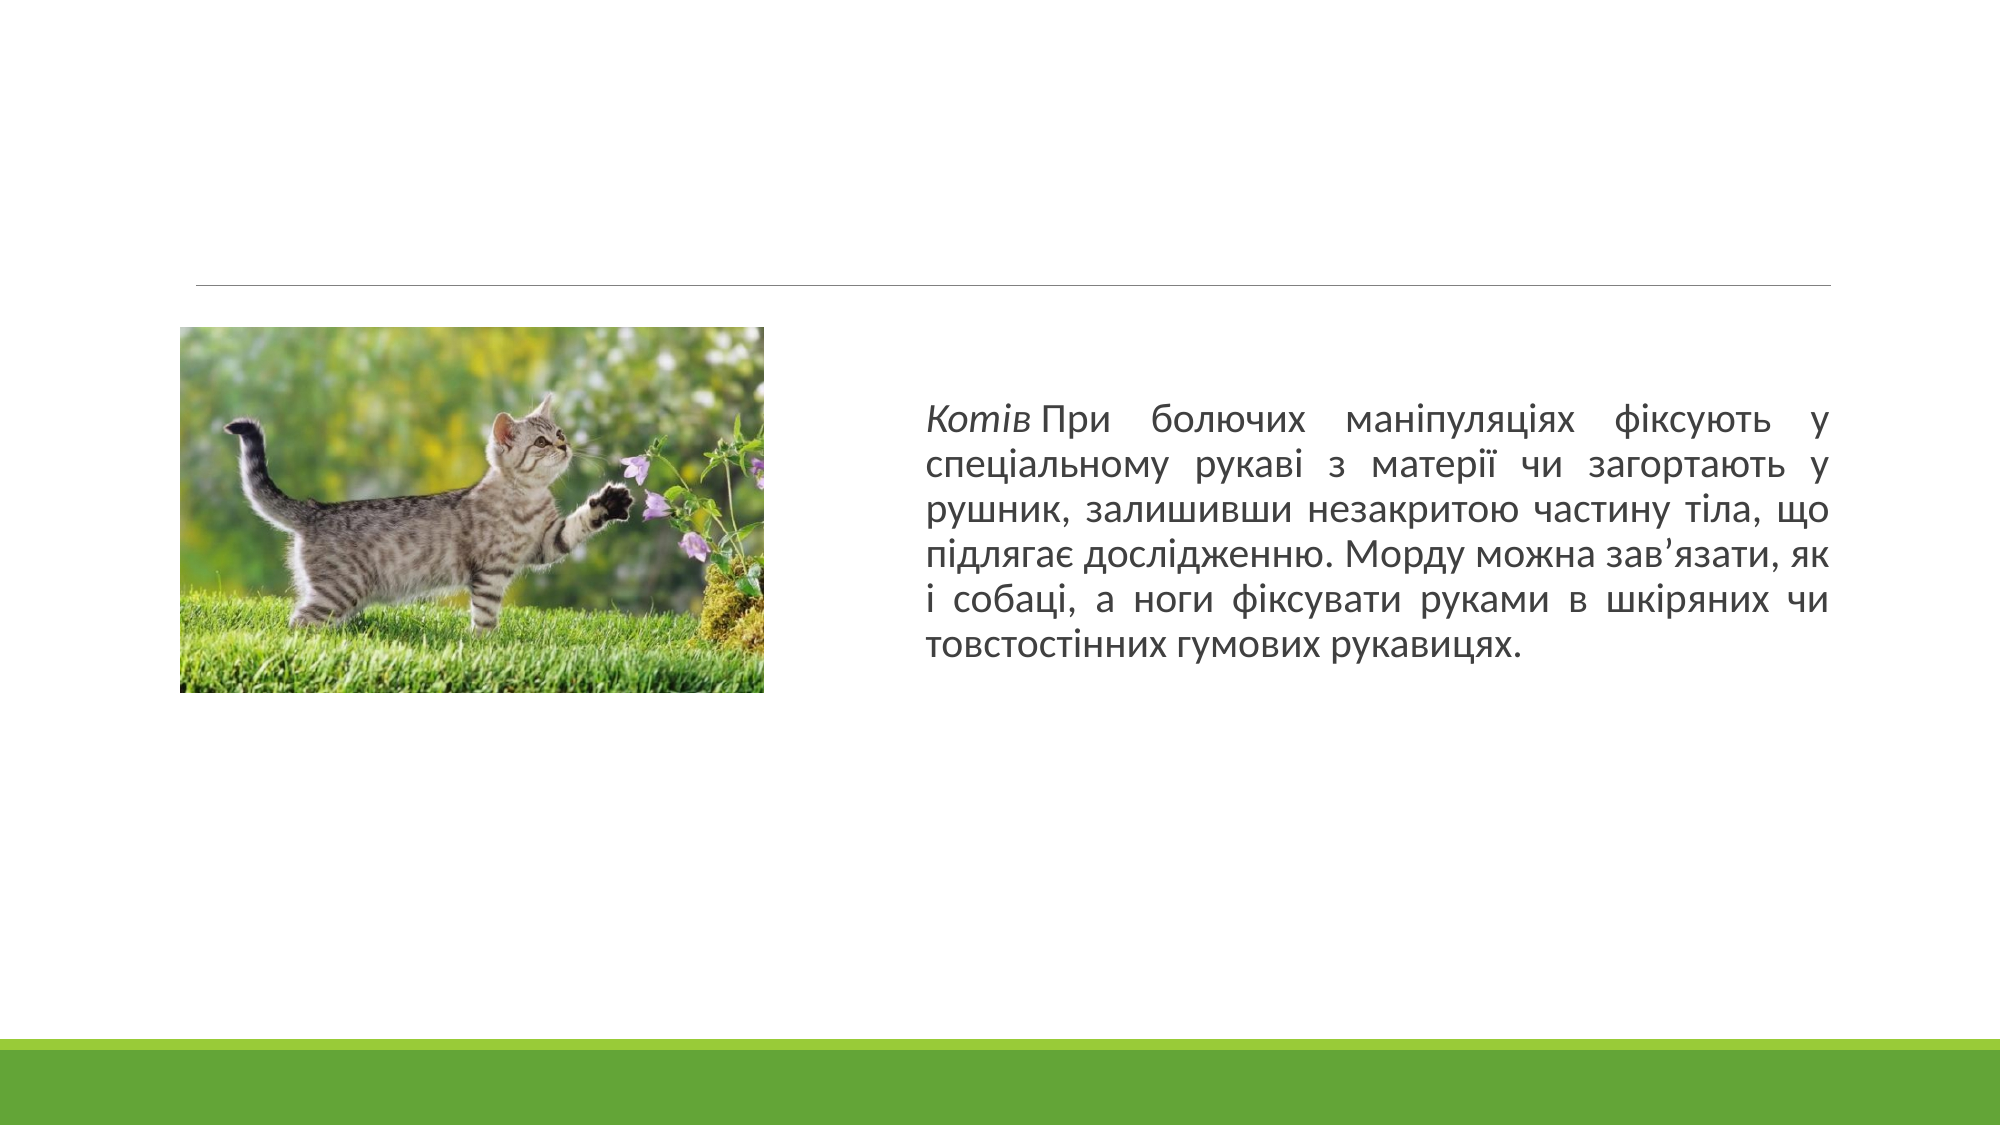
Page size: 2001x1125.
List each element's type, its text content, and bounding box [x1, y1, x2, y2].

list Котів При болючих маніпуляціях фіксують у спеціальному рукаві з матерії чи загортають у рушник, залишивши незакритою частину тіла, що підлягає дослідженню. Морду можна зав’язати, як і собаці, а ноги фіксувати руками в шкіряних чи товстостінних гумових рукавицях. [910, 388, 1830, 963]
picture [179, 327, 765, 694]
